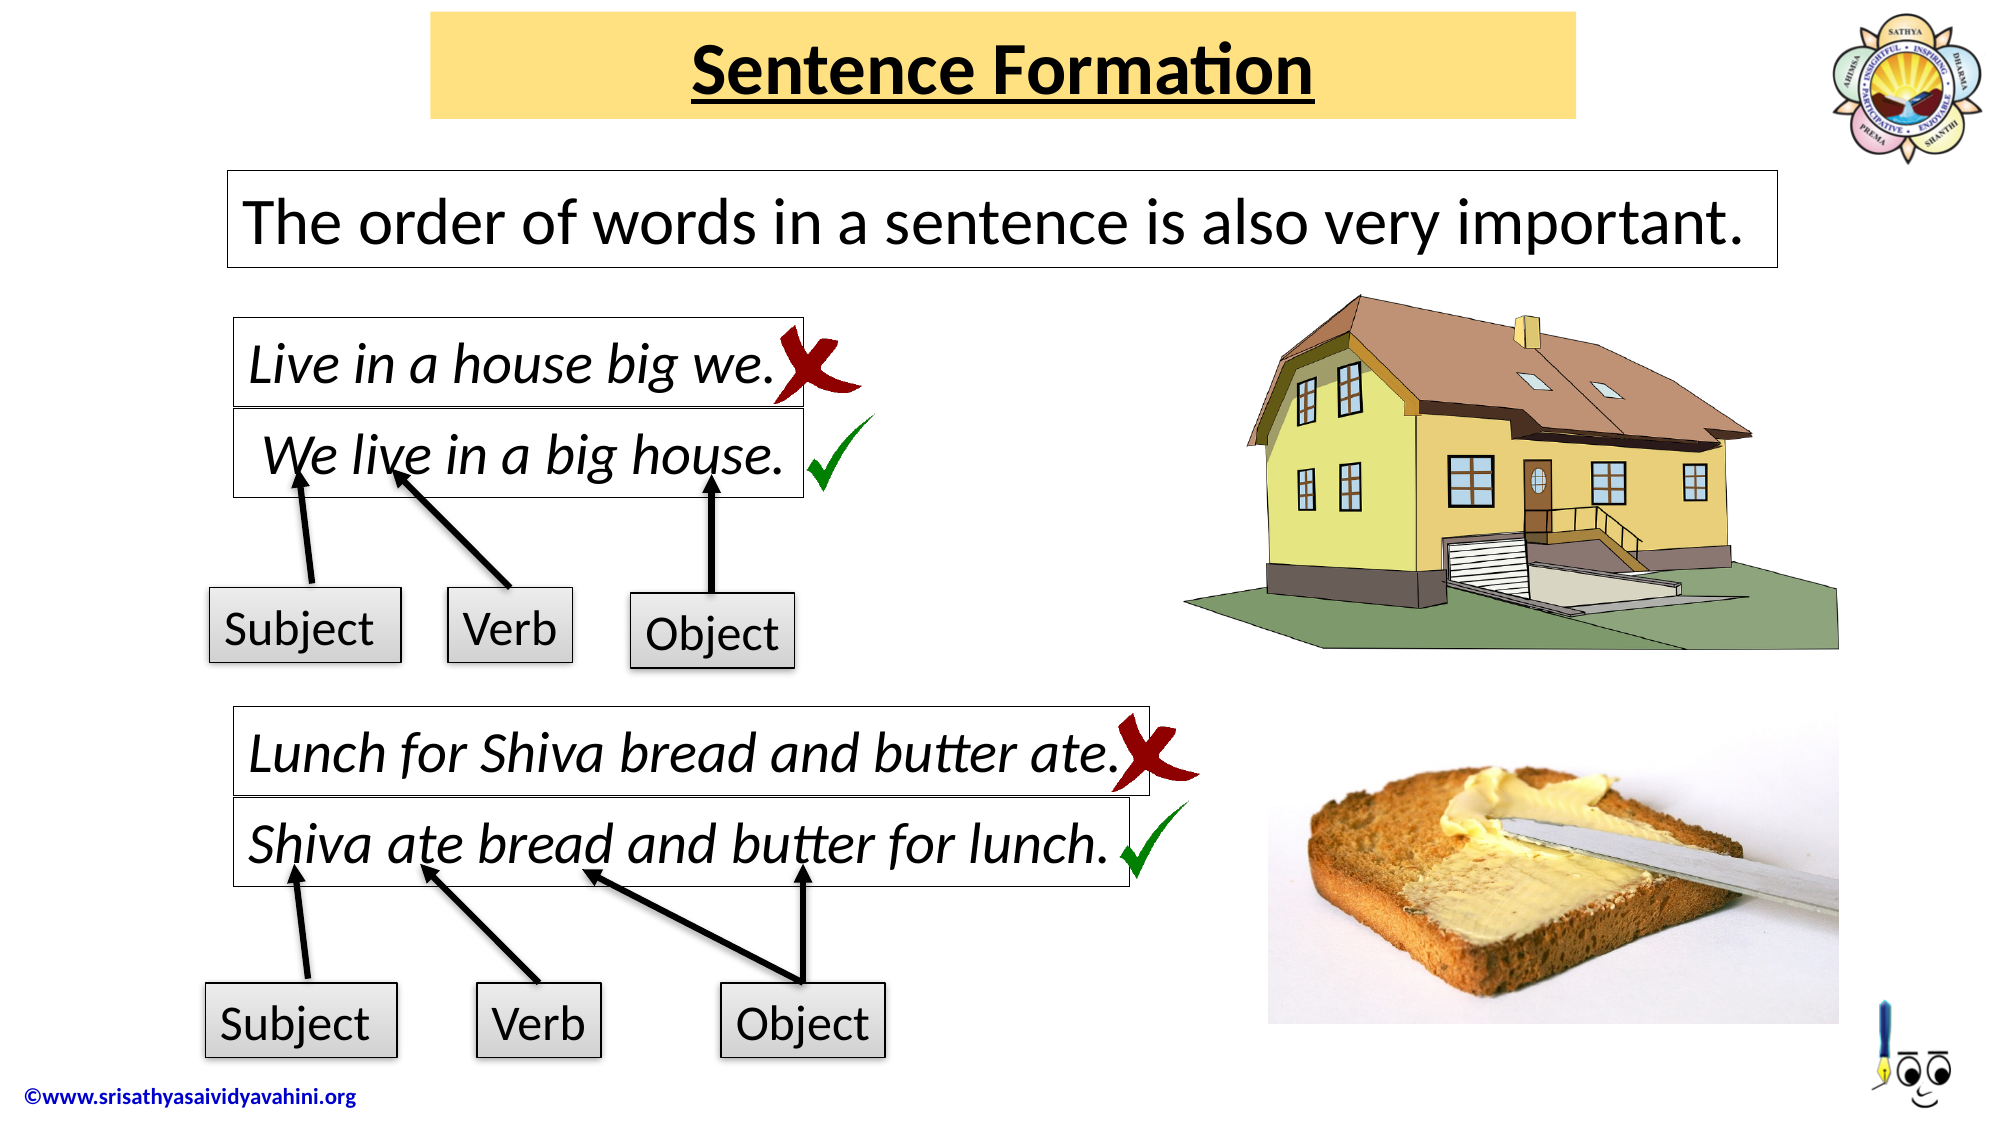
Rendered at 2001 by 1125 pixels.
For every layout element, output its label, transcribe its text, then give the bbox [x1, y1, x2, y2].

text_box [419, 863, 540, 984]
text_box Verb [447, 587, 573, 663]
text_box Lunch for Shiva bread and butter ate. [233, 706, 1150, 796]
text_box Object [630, 592, 795, 669]
picture [1182, 294, 1839, 650]
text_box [298, 468, 313, 584]
text_box Object [720, 982, 886, 1058]
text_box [581, 868, 804, 983]
text_box We live in a big house. [233, 408, 804, 498]
text_box Verb [476, 982, 602, 1058]
text_box Subject [205, 982, 398, 1058]
text_box Shiva ate bread and butter for lunch. [233, 797, 1119, 887]
text_box Subject [209, 587, 402, 663]
picture [806, 413, 875, 492]
title Sentence Formation [430, 11, 1577, 119]
picture [1119, 800, 1189, 879]
picture [1827, 10, 1986, 165]
picture [1111, 713, 1200, 792]
picture [773, 325, 862, 404]
list The order of words in a sentence is also very important. [227, 170, 1778, 268]
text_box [391, 468, 511, 588]
text_box Live in a house big we. [233, 317, 804, 407]
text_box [293, 863, 309, 979]
picture [1268, 706, 1966, 1122]
